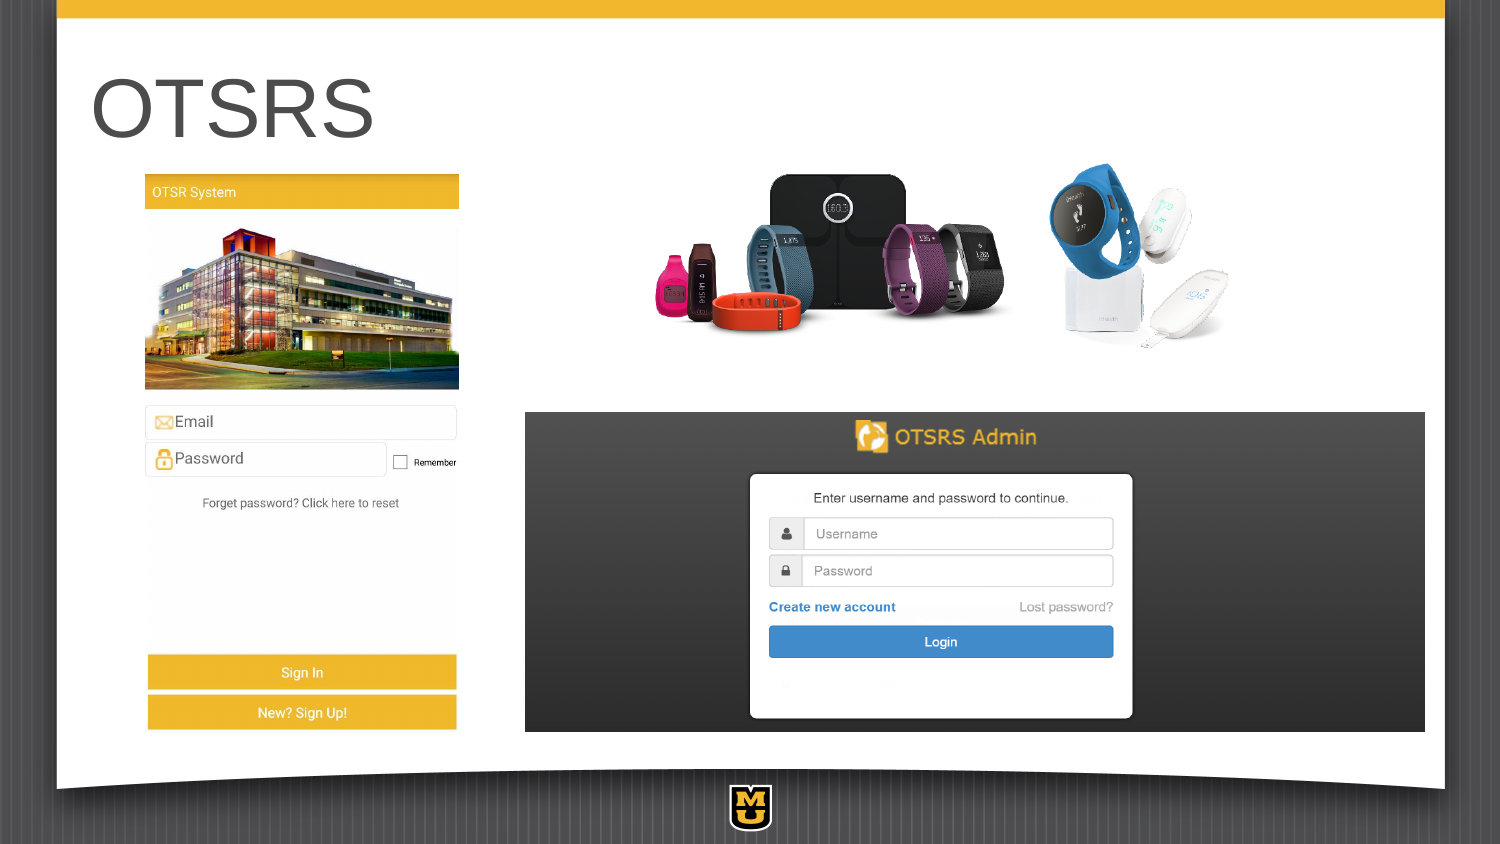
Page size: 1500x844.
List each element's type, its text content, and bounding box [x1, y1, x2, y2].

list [145, 174, 460, 732]
picture [0, 0, 1500, 844]
title OTSRS [75, 33, 1425, 175]
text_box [652, 156, 1232, 355]
